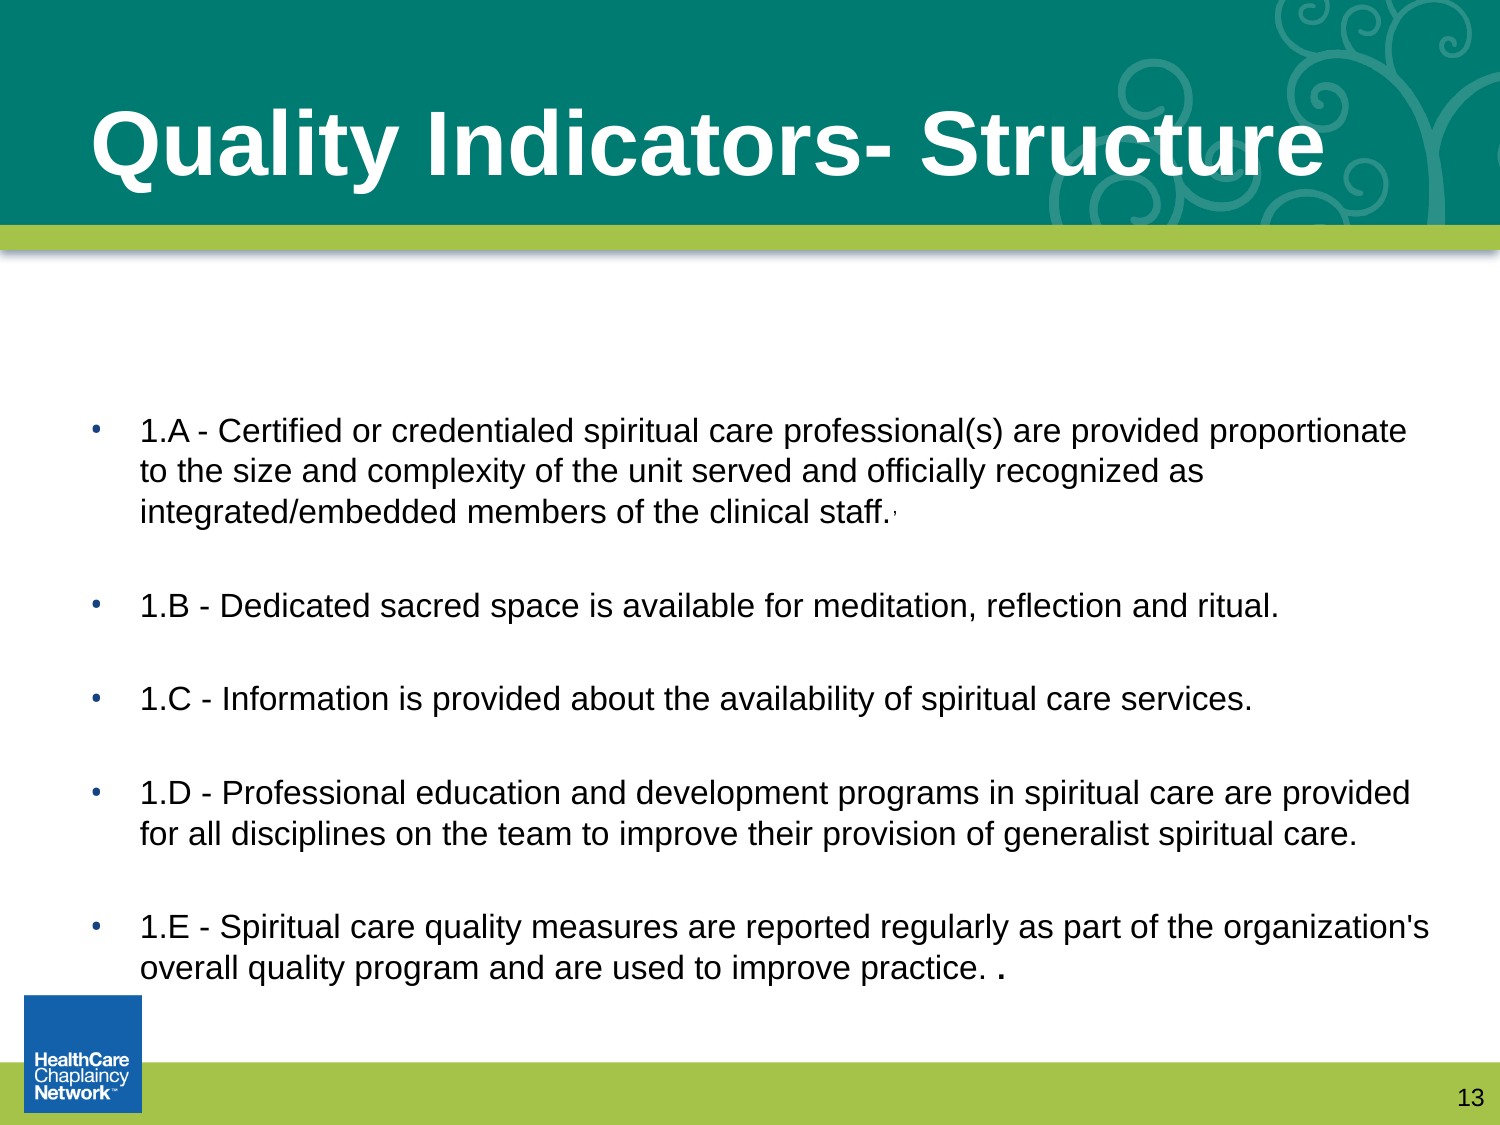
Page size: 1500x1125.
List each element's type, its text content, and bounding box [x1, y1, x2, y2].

picture [24, 995, 142, 1113]
list 1.A - Certified or credentialed spiritual care professional(s) are provided proportionate to the size and complexity of the unit served and officially recognized as integrated/embedded members of the clinical staff., 1.B - Dedicated sacred space is available for meditation, reflection and ritual. 1.C - Information is provided about the availability of spiritual care services. 1.D - Professional education and development programs in spiritual care are provided for all disciplines on the team to improve their provision of generalist spiritual care. 1.E - Spiritual care quality measures are reported regularly as part of the organization's overall quality program and are used to improve practice. . [75, 314, 1461, 1005]
title Quality Indicators- Structure [75, 45, 1425, 233]
picture [1025, 0, 1500, 224]
